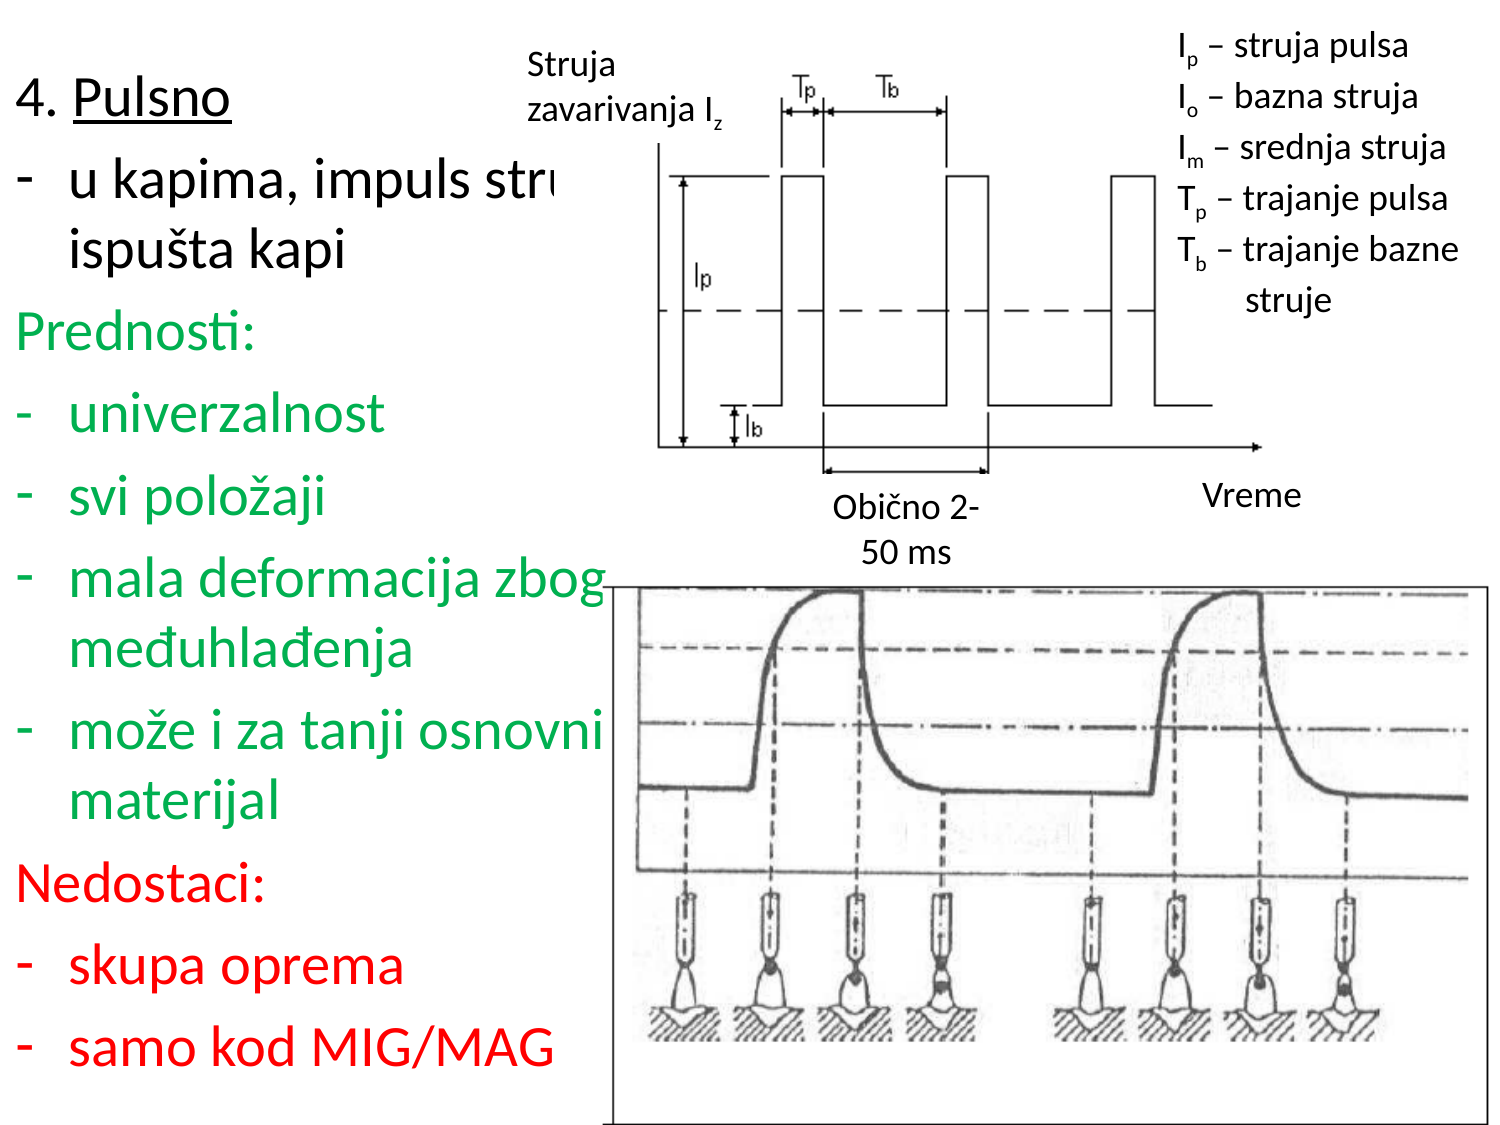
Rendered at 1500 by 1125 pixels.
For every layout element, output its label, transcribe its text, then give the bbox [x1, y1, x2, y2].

text_box Ip – struja pulsa Io – bazna struja Im – srednja struja Tp – trajanje pulsa Tb – trajanje bazne struje [1162, 12, 1488, 328]
text_box Struja zavarivanja Iz [512, 31, 750, 143]
picture [602, 574, 1500, 1125]
picture [554, 62, 1463, 532]
text_box Obično 2-50 ms [812, 541, 1000, 573]
list 4. Pulsno u kapima, impuls struje ispušta kapi Prednosti: - univerzalnost svi položaji mala deformacija zbog međuhlađenja može i za tanji osnovni materijal Nedostaci: skupa oprema samo kod MIG/MAG [0, 50, 638, 1088]
